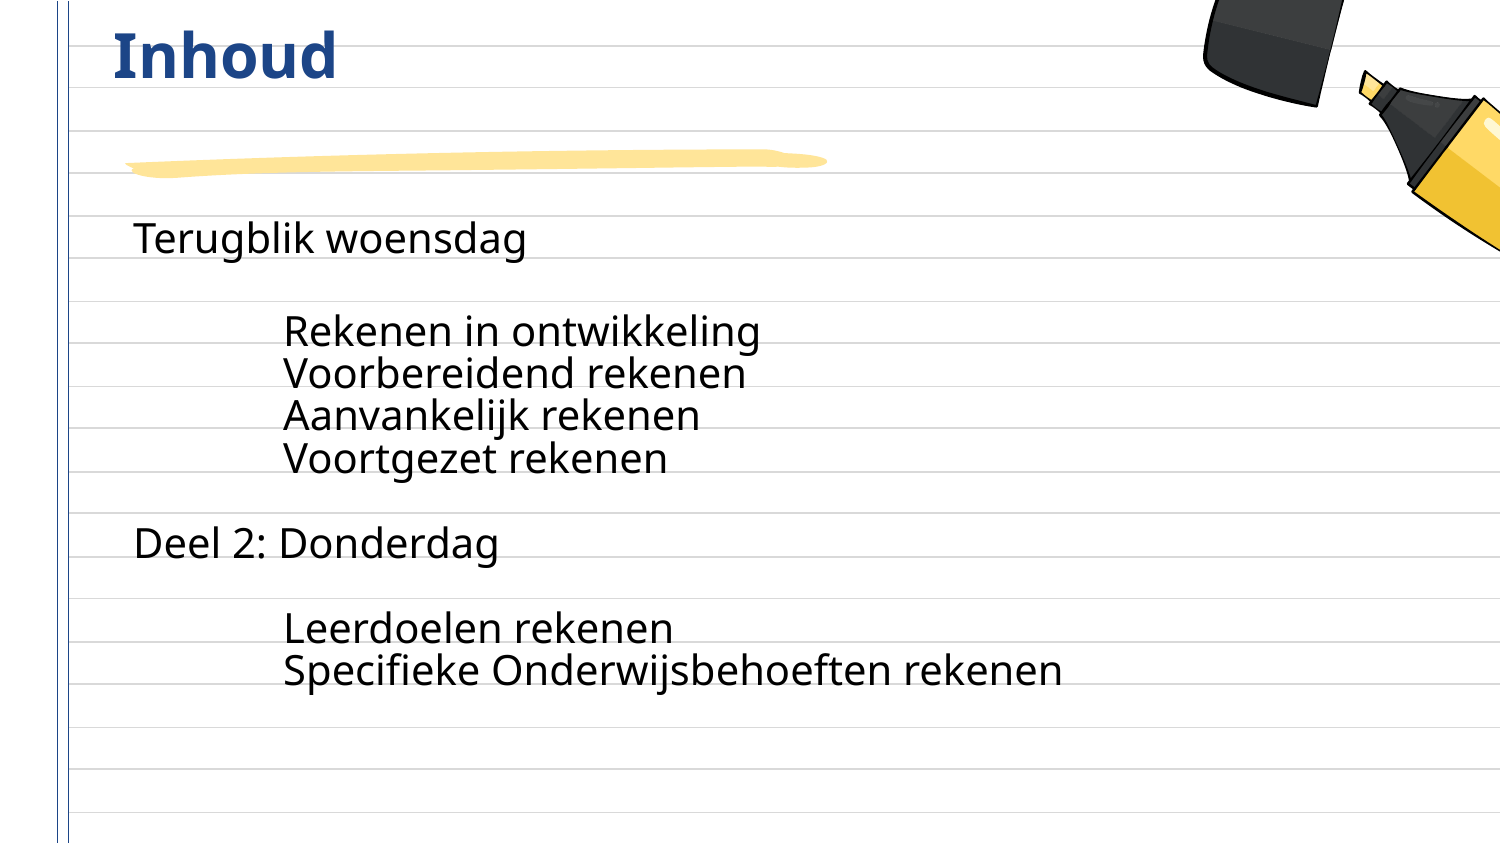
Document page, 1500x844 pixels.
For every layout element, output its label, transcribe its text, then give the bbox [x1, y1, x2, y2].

title Inhoud [114, 16, 1210, 76]
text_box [1182, 28, 1500, 208]
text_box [114, 149, 830, 179]
title Inhoud [1338, 16, 1378, 26]
list Terugblik woensdag Rekenen in ontwikkeling Voorbereidend rekenen Aanvankelijk rekenen Voortgezet rekenen Deel 2: Donderdag Leerdoelen rekenen Specifieke Onderwijsbehoeften rekenen [118, 204, 1382, 769]
